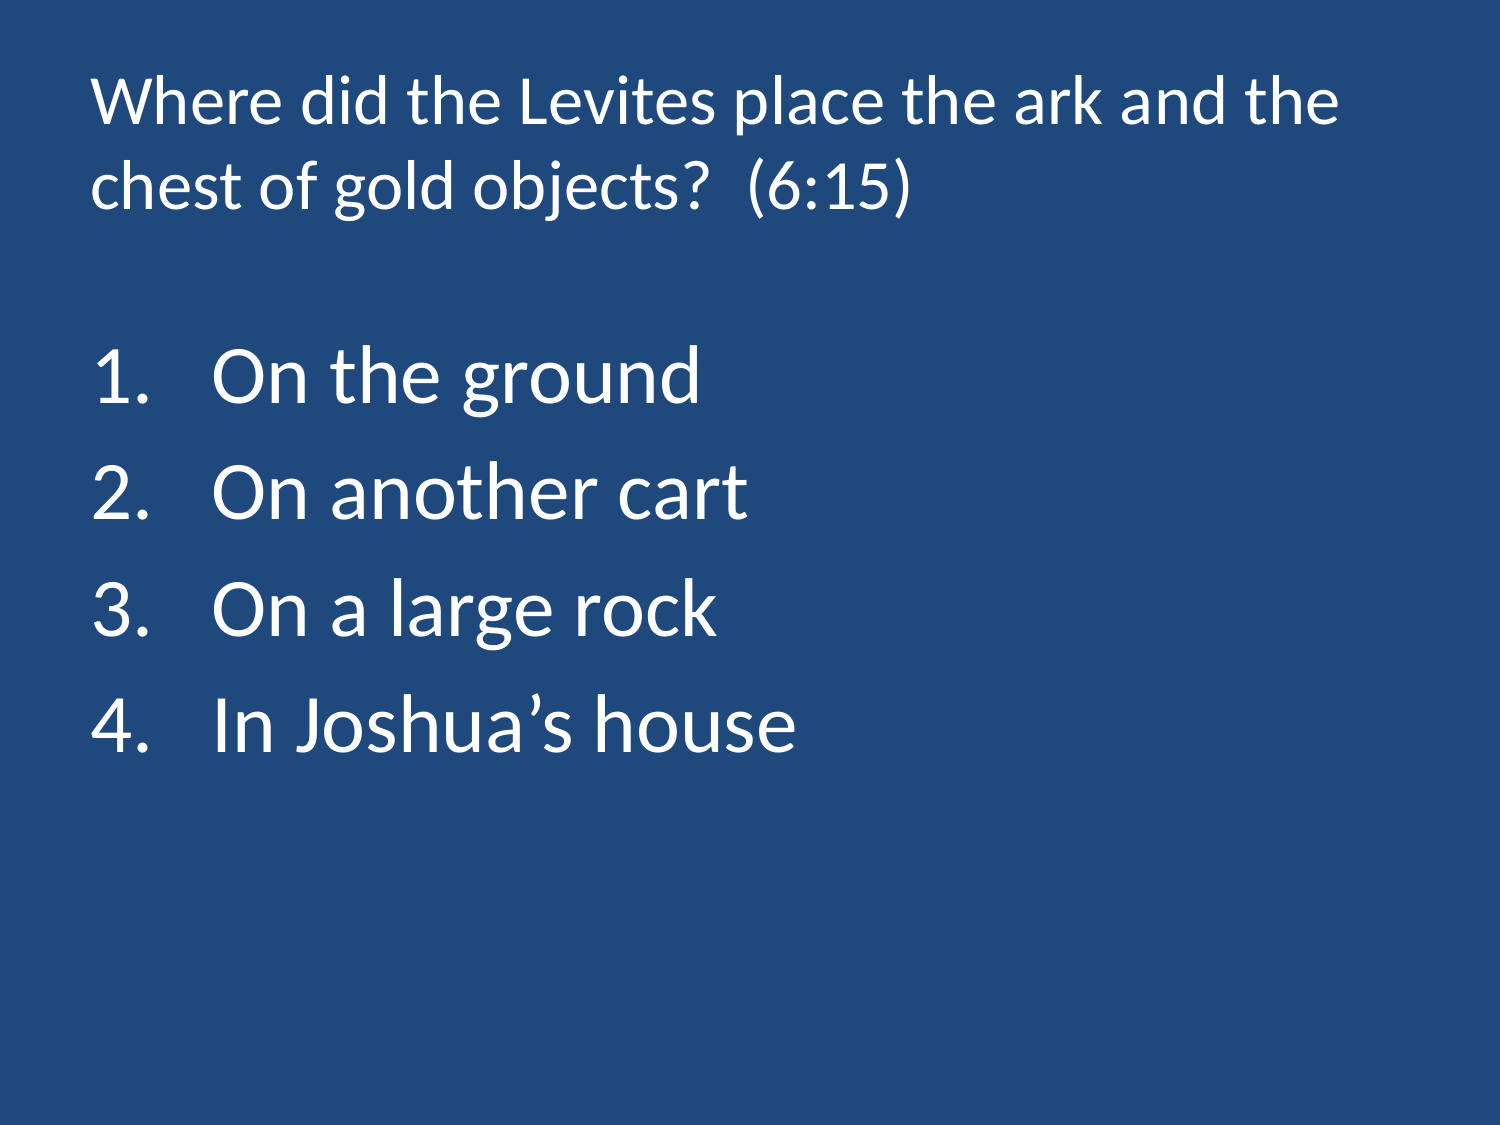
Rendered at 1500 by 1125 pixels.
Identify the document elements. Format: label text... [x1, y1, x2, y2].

list On the ground On another cart On a large rock In Joshua’s house [75, 312, 1425, 1005]
title Where did the Levites place the ark and the chest of gold objects? (6:15) [75, 45, 1425, 233]
